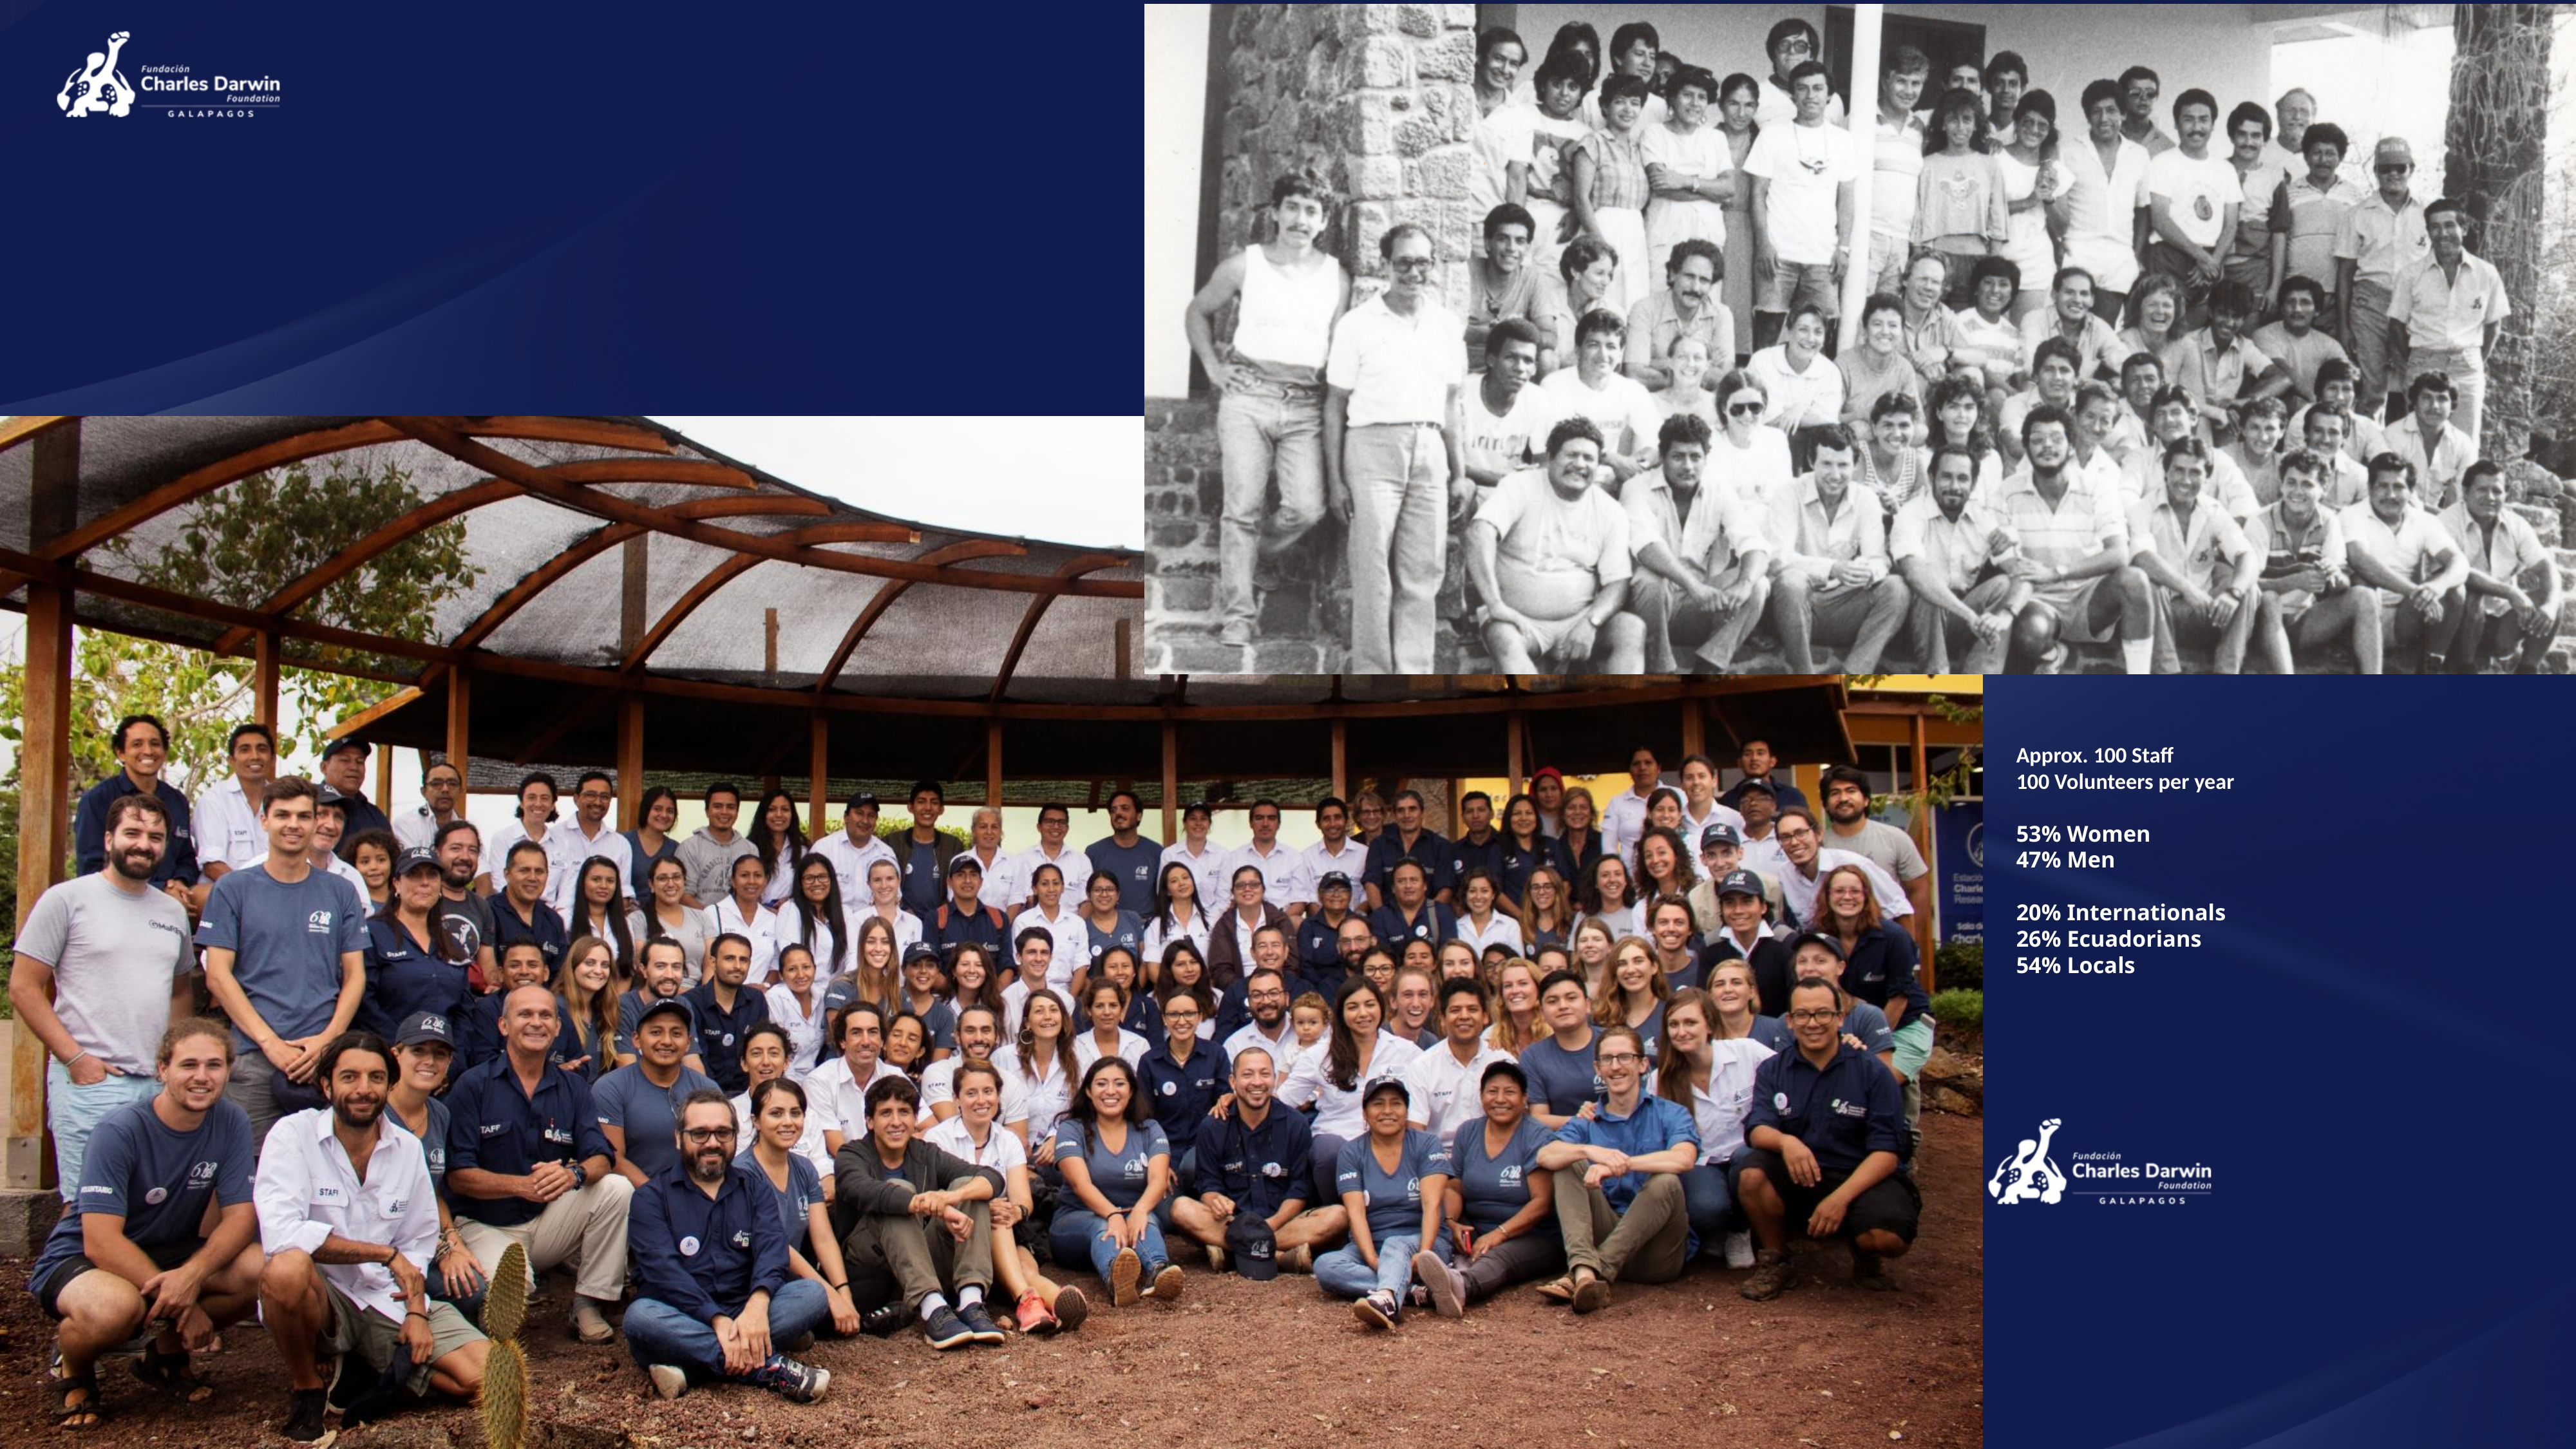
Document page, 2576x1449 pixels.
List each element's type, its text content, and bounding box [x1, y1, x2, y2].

picture [0, 0, 2576, 1449]
title Approx. 100 Staff 100 Volunteers per year 53% Women 47% Men 20% Internationals 26% Ecuadorians 54% Locals [2008, 732, 2562, 1039]
